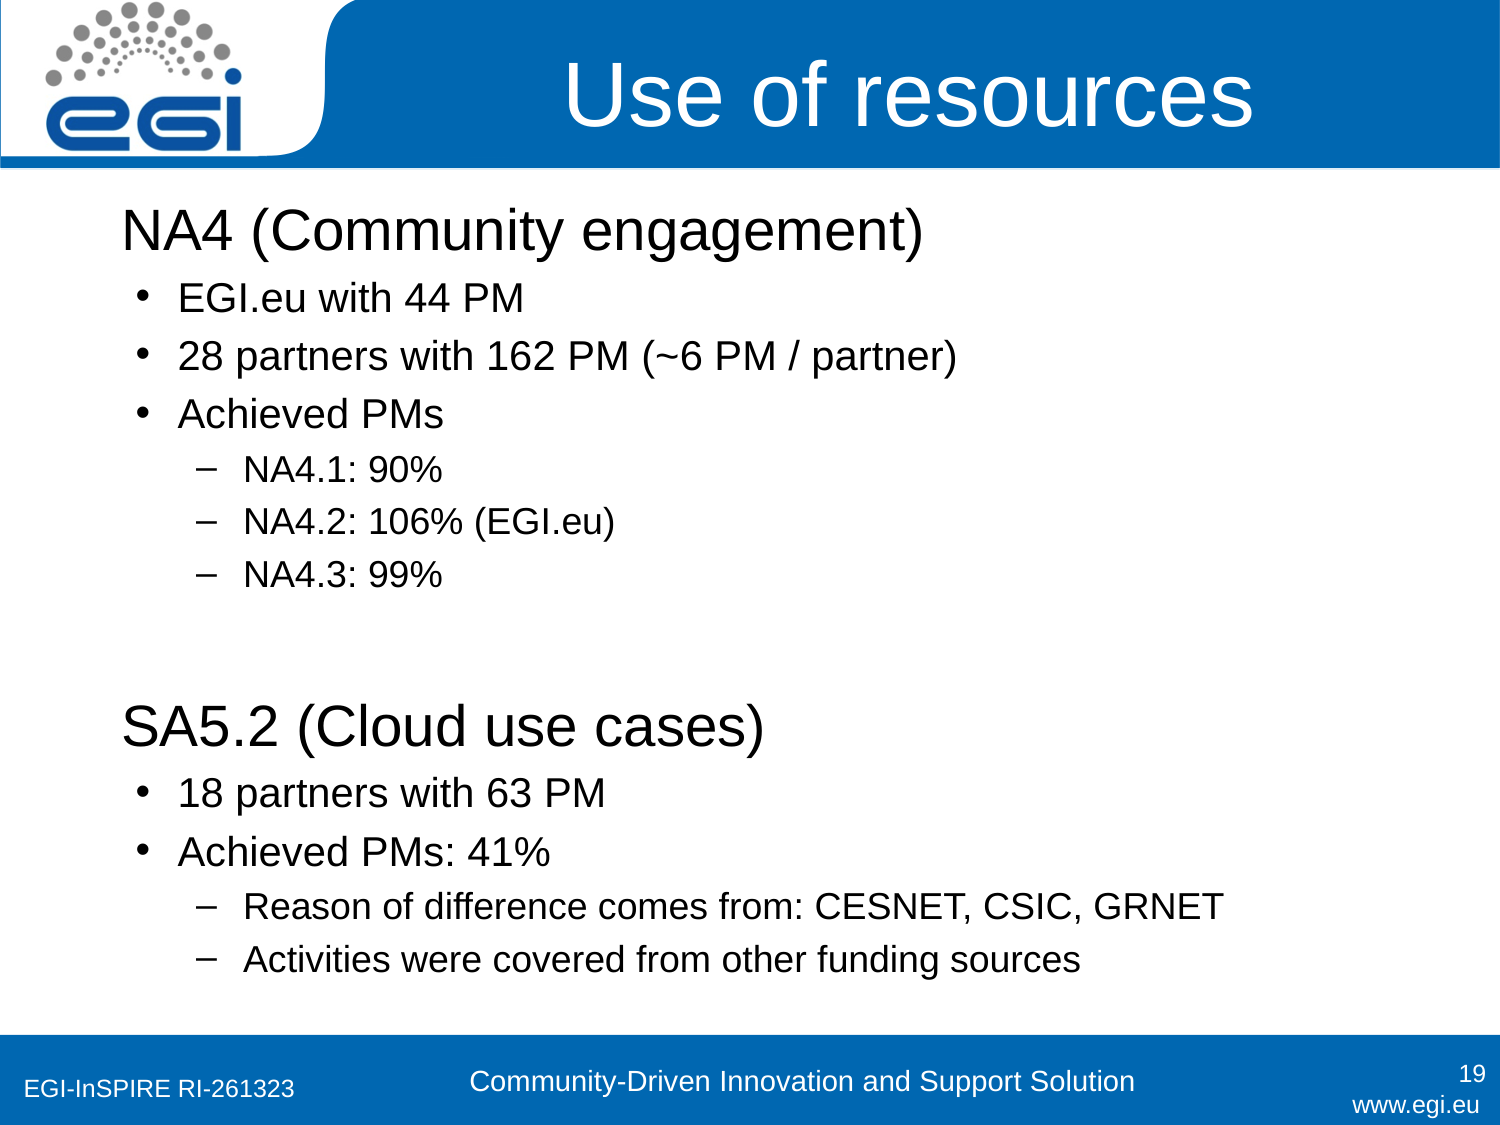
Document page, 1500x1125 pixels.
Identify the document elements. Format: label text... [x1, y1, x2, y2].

title Use of resources [348, 19, 1471, 161]
picture [0, 0, 1500, 170]
list NA4 (Community engagement) EGI.eu with 44 PM 28 partners with 162 PM (~6 PM / partner) Achieved PMs NA4.1: 90% NA4.2: 106% (EGI.eu) NA4.3: 99% SA5.2 (Cloud use cases) 18 partners with 63 PM Achieved PMs: 41% Reason of difference comes from: CESNET, CSIC, GRNET Activities were covered from other funding sources [106, 184, 1365, 927]
slide_number 19 [1151, 1042, 1500, 1103]
text_box Community-Driven Innovation and Support Solution [454, 1055, 1187, 1105]
